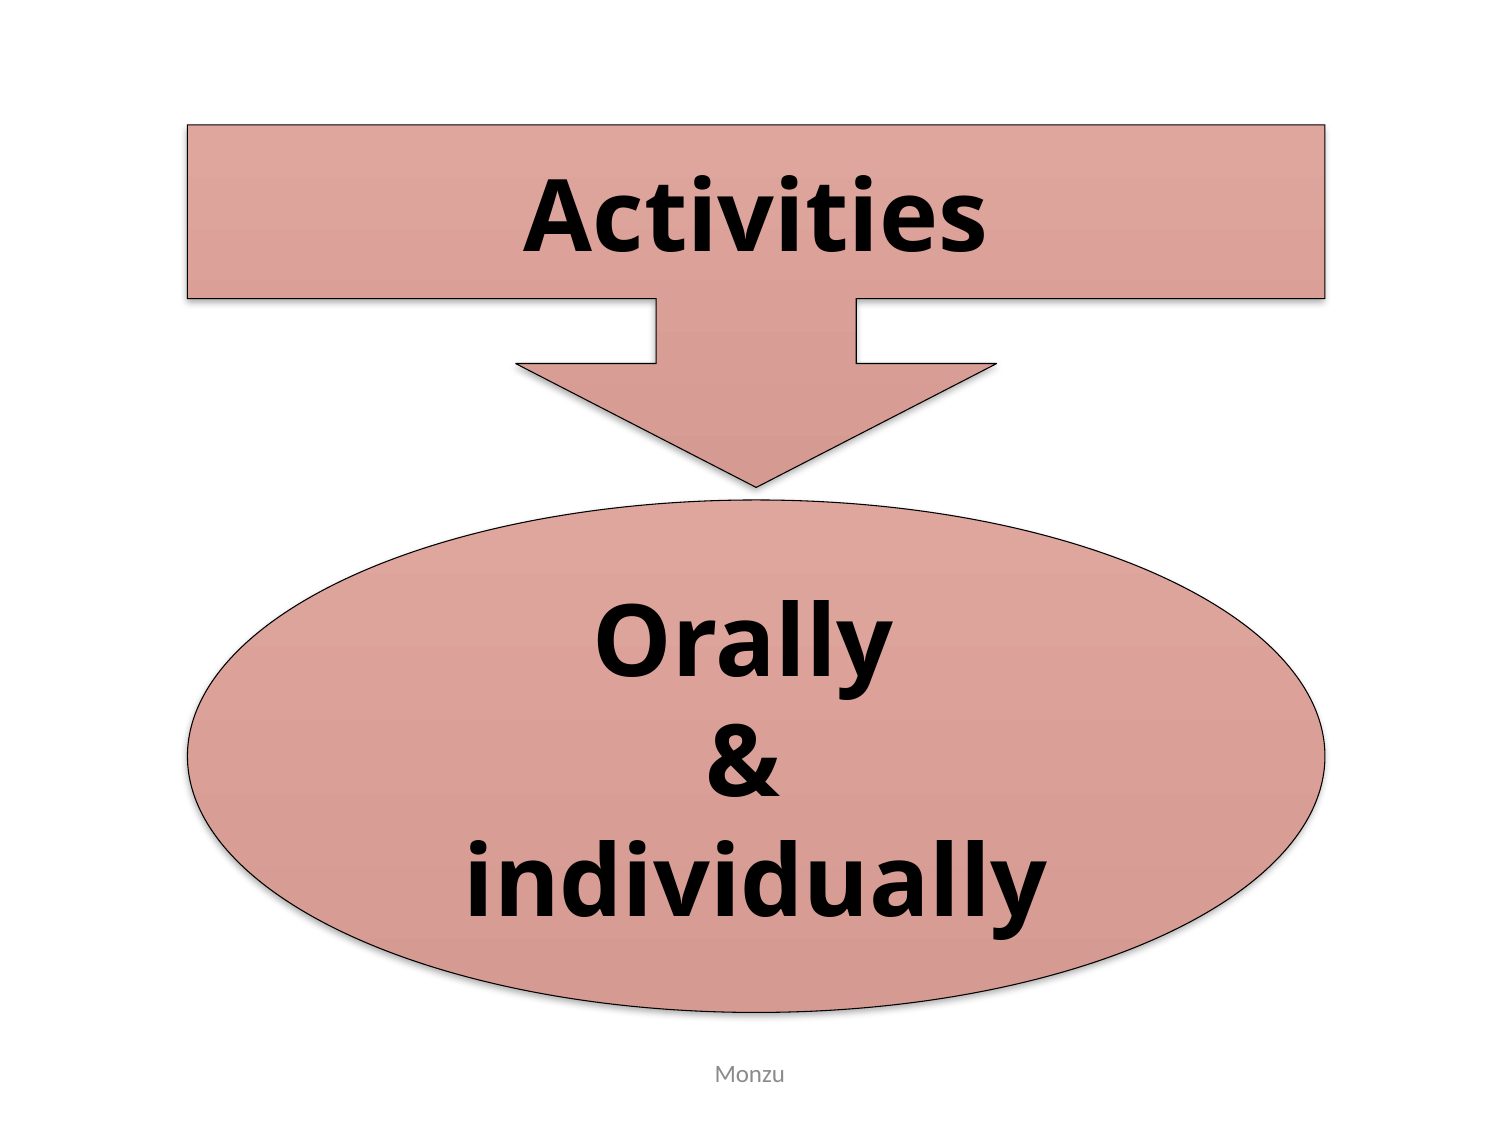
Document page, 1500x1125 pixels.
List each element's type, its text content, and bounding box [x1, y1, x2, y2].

footer Monzu [496, 1042, 1004, 1103]
text_box Activities [186, 124, 1326, 489]
text_box Orally & individually [186, 499, 1326, 1013]
